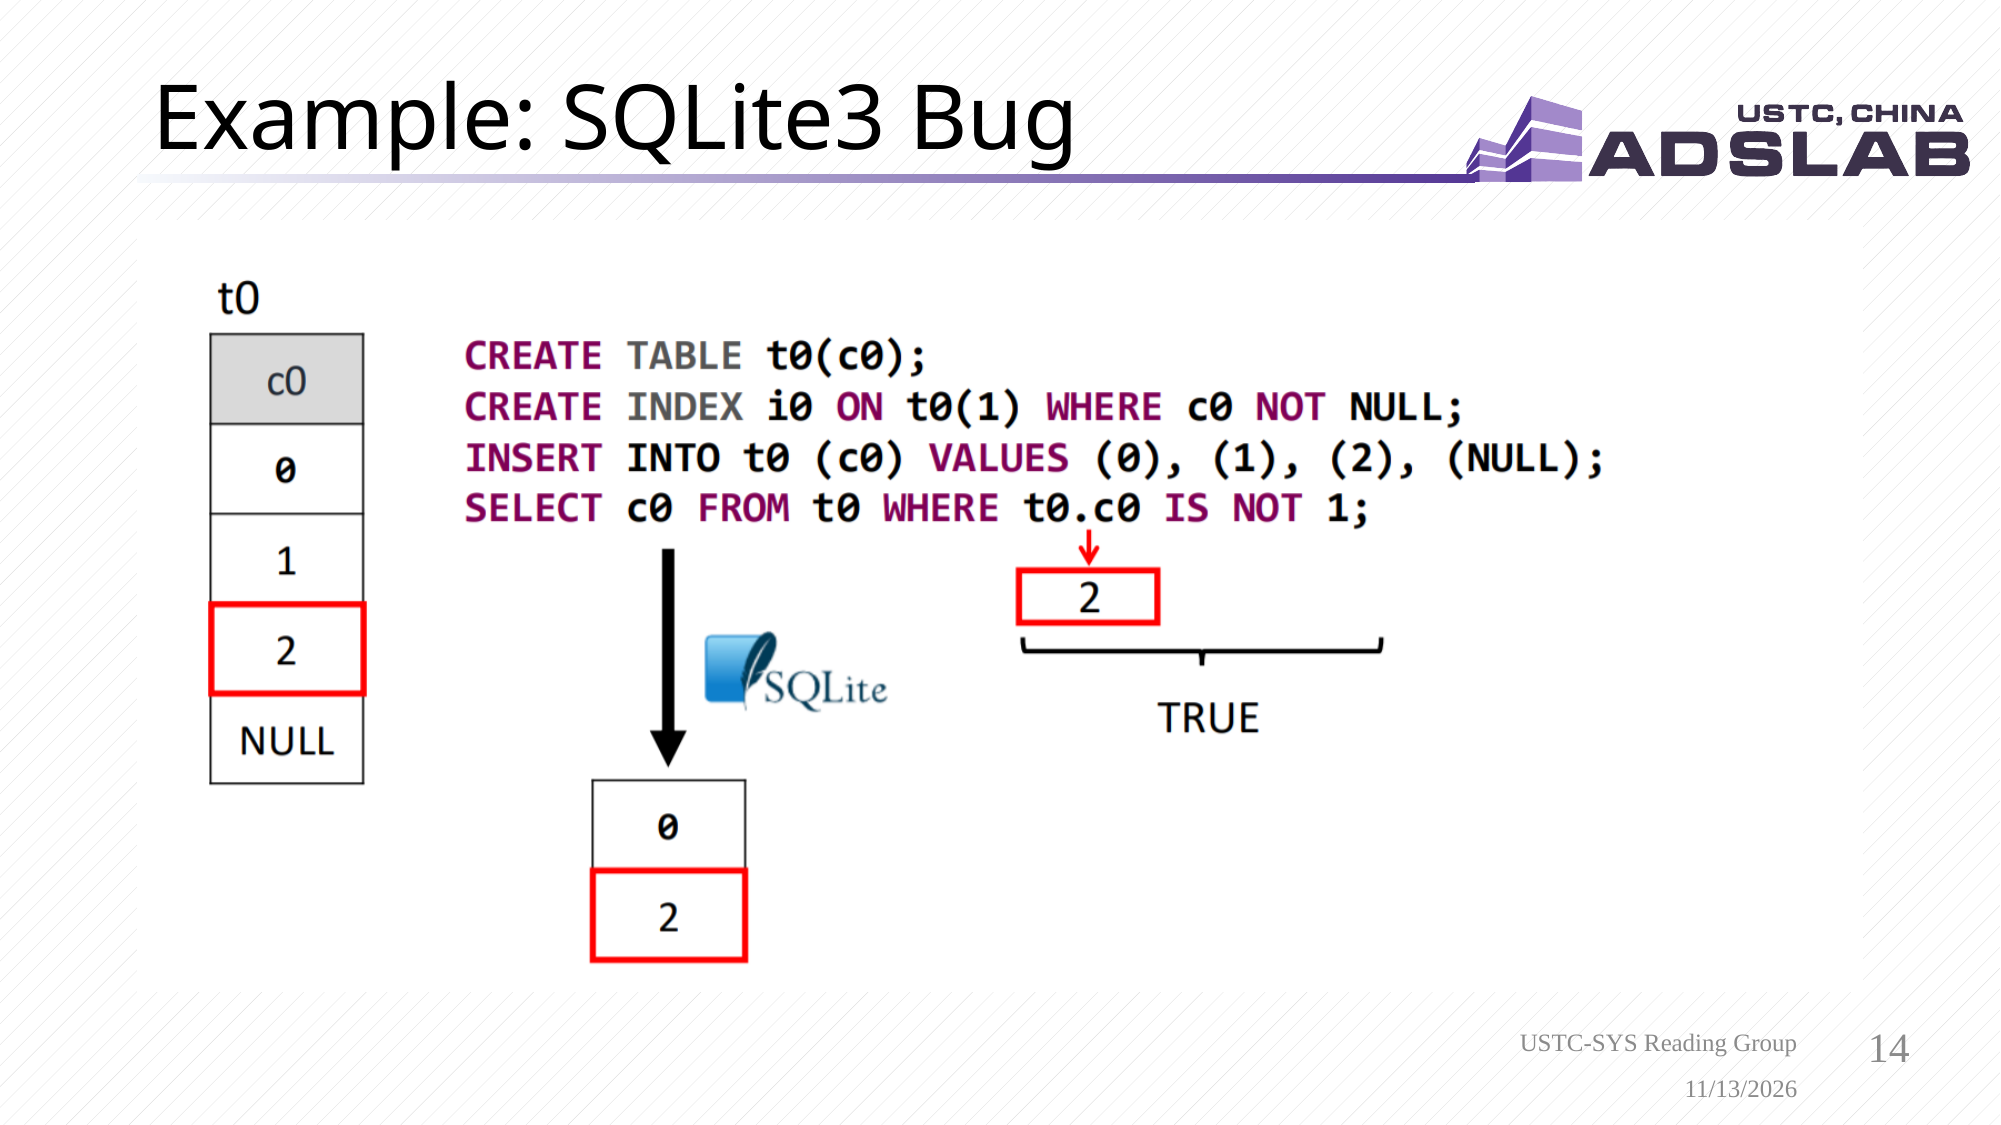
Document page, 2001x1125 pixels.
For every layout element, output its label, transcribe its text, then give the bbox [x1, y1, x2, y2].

footer USTC-SYS Reading Group [1137, 1022, 1813, 1062]
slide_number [1362, 1066, 1813, 1109]
title Example: SQLite3 Bug [137, 63, 1863, 177]
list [137, 220, 1863, 992]
picture [1470, 93, 1976, 183]
